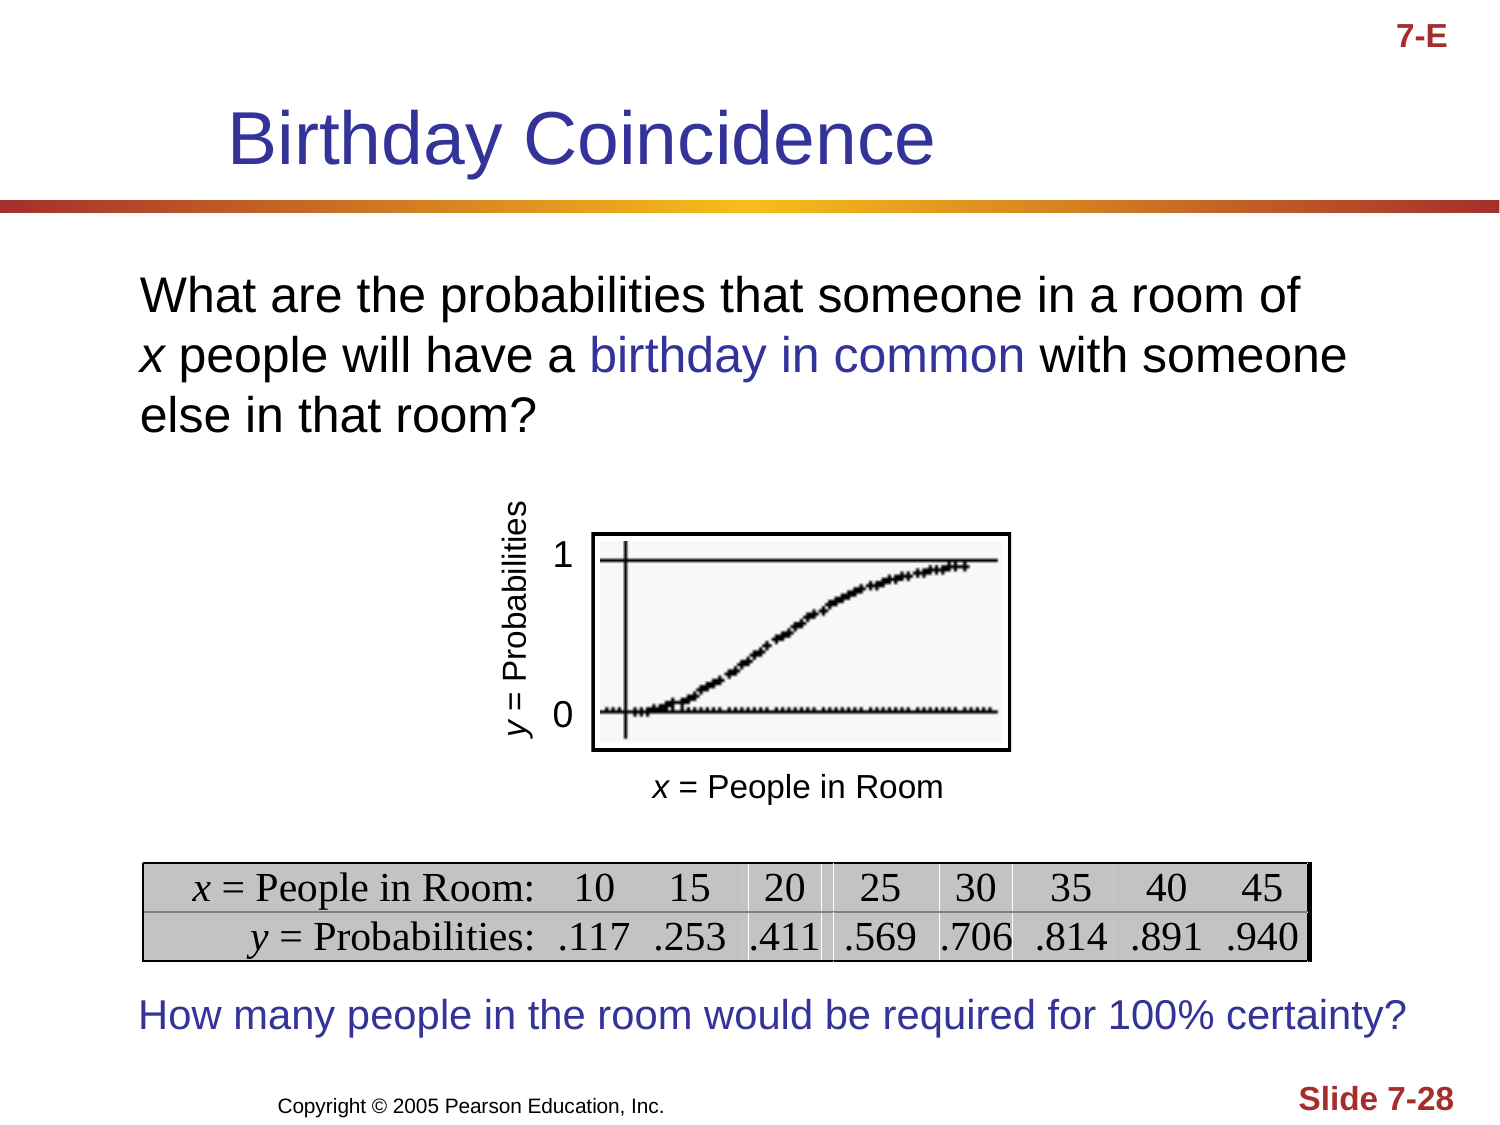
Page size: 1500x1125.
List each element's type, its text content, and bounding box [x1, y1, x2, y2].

footer Copyright © 2005 Pearson Education, Inc. [262, 1050, 775, 1125]
text_box How many people in the room would be required for 100% certainty? [123, 1018, 1423, 1045]
title Birthday Coincidence [212, 24, 1275, 188]
text_box What are the probabilities that someone in a room of x people will have a birthday in common with someone else in that room? [124, 255, 1400, 450]
slide_number Slide 7-28 [1156, 1050, 1469, 1125]
text_box 7-E [1287, 7, 1463, 62]
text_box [484, 485, 1013, 813]
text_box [112, 862, 1489, 1010]
